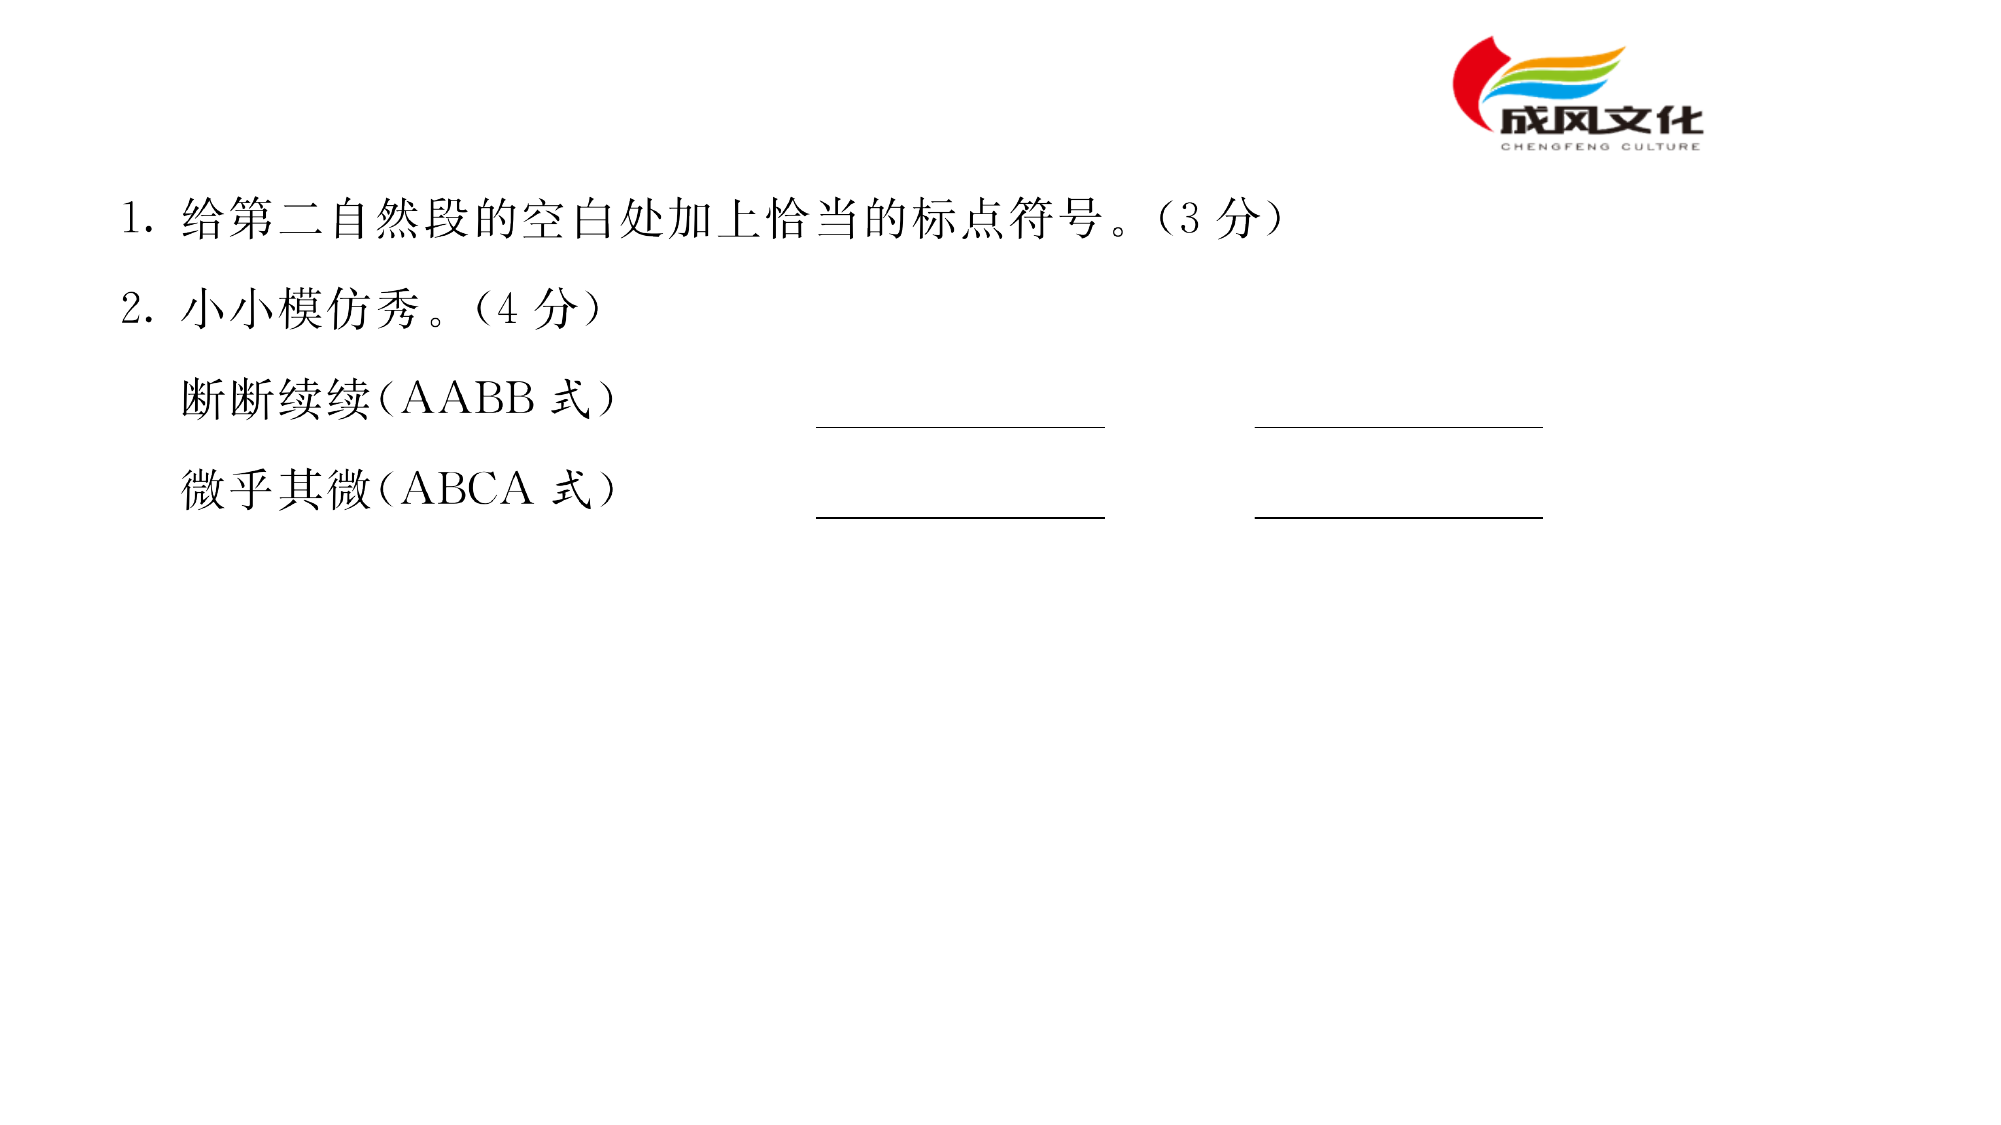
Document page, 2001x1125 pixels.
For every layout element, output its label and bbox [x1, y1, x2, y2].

picture [118, 30, 2000, 537]
